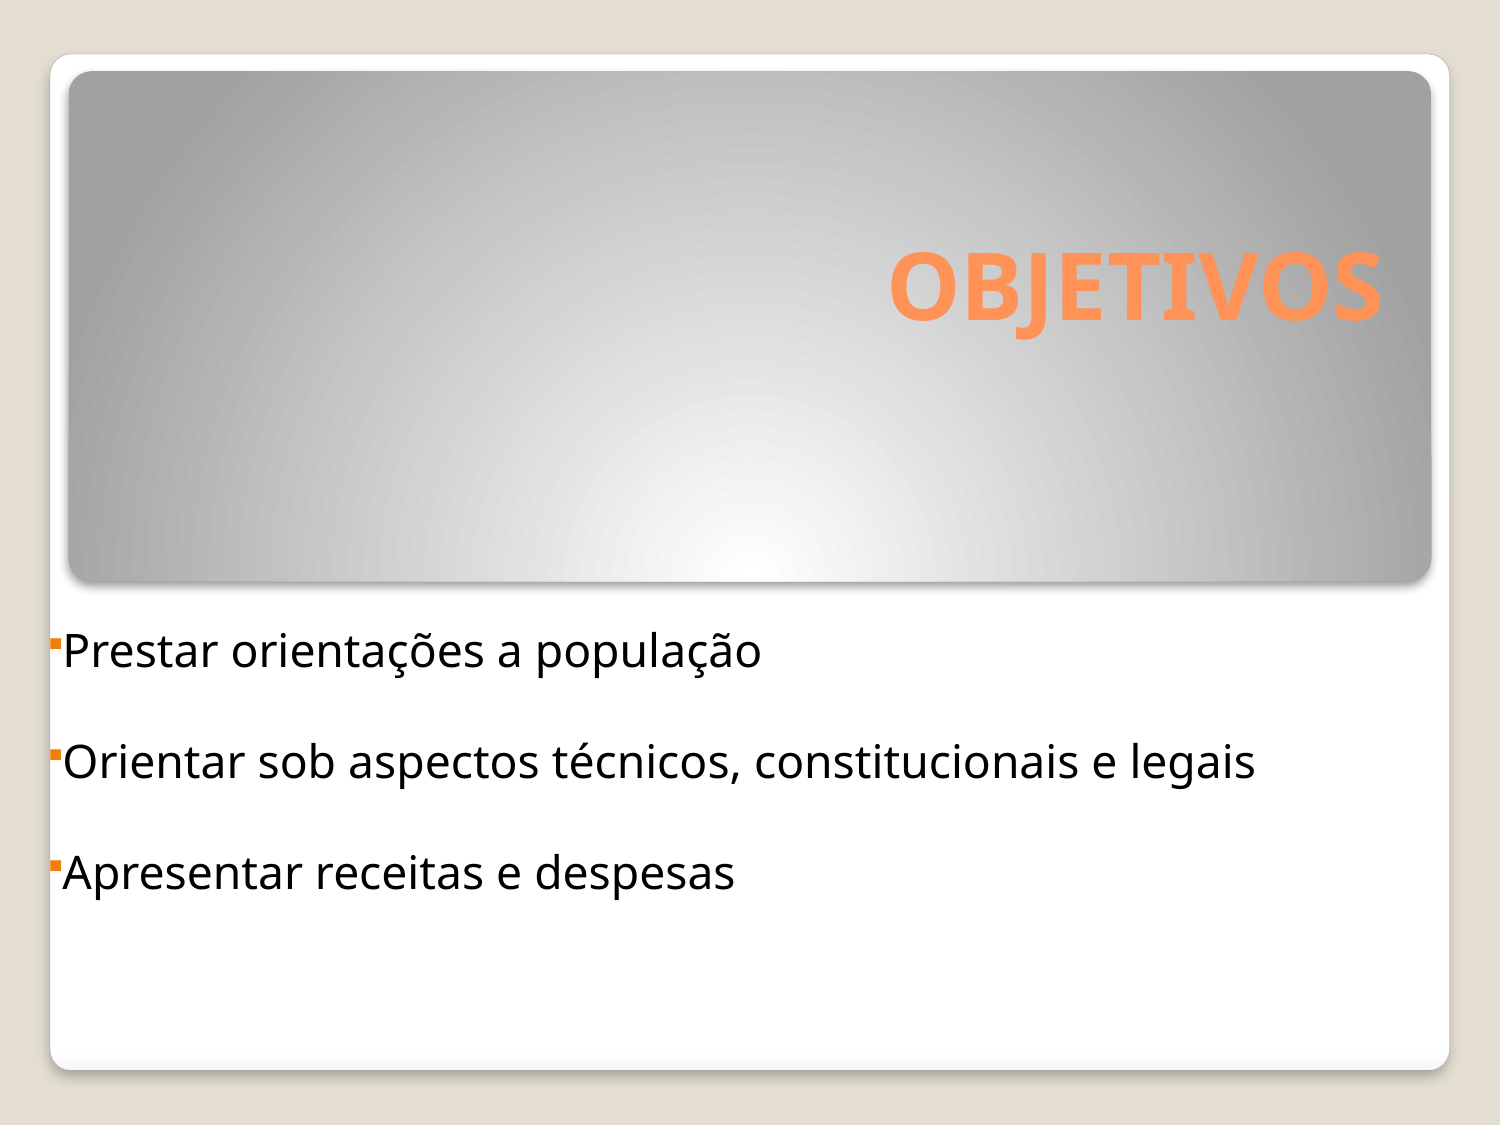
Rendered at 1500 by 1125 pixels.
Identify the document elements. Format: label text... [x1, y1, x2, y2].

title OBJETIVOS [117, 105, 1393, 347]
subtitle Prestar orientações a população Orientar sob aspectos técnicos, constitucionais e legais Apresentar receitas e despesas [11, 621, 1500, 909]
